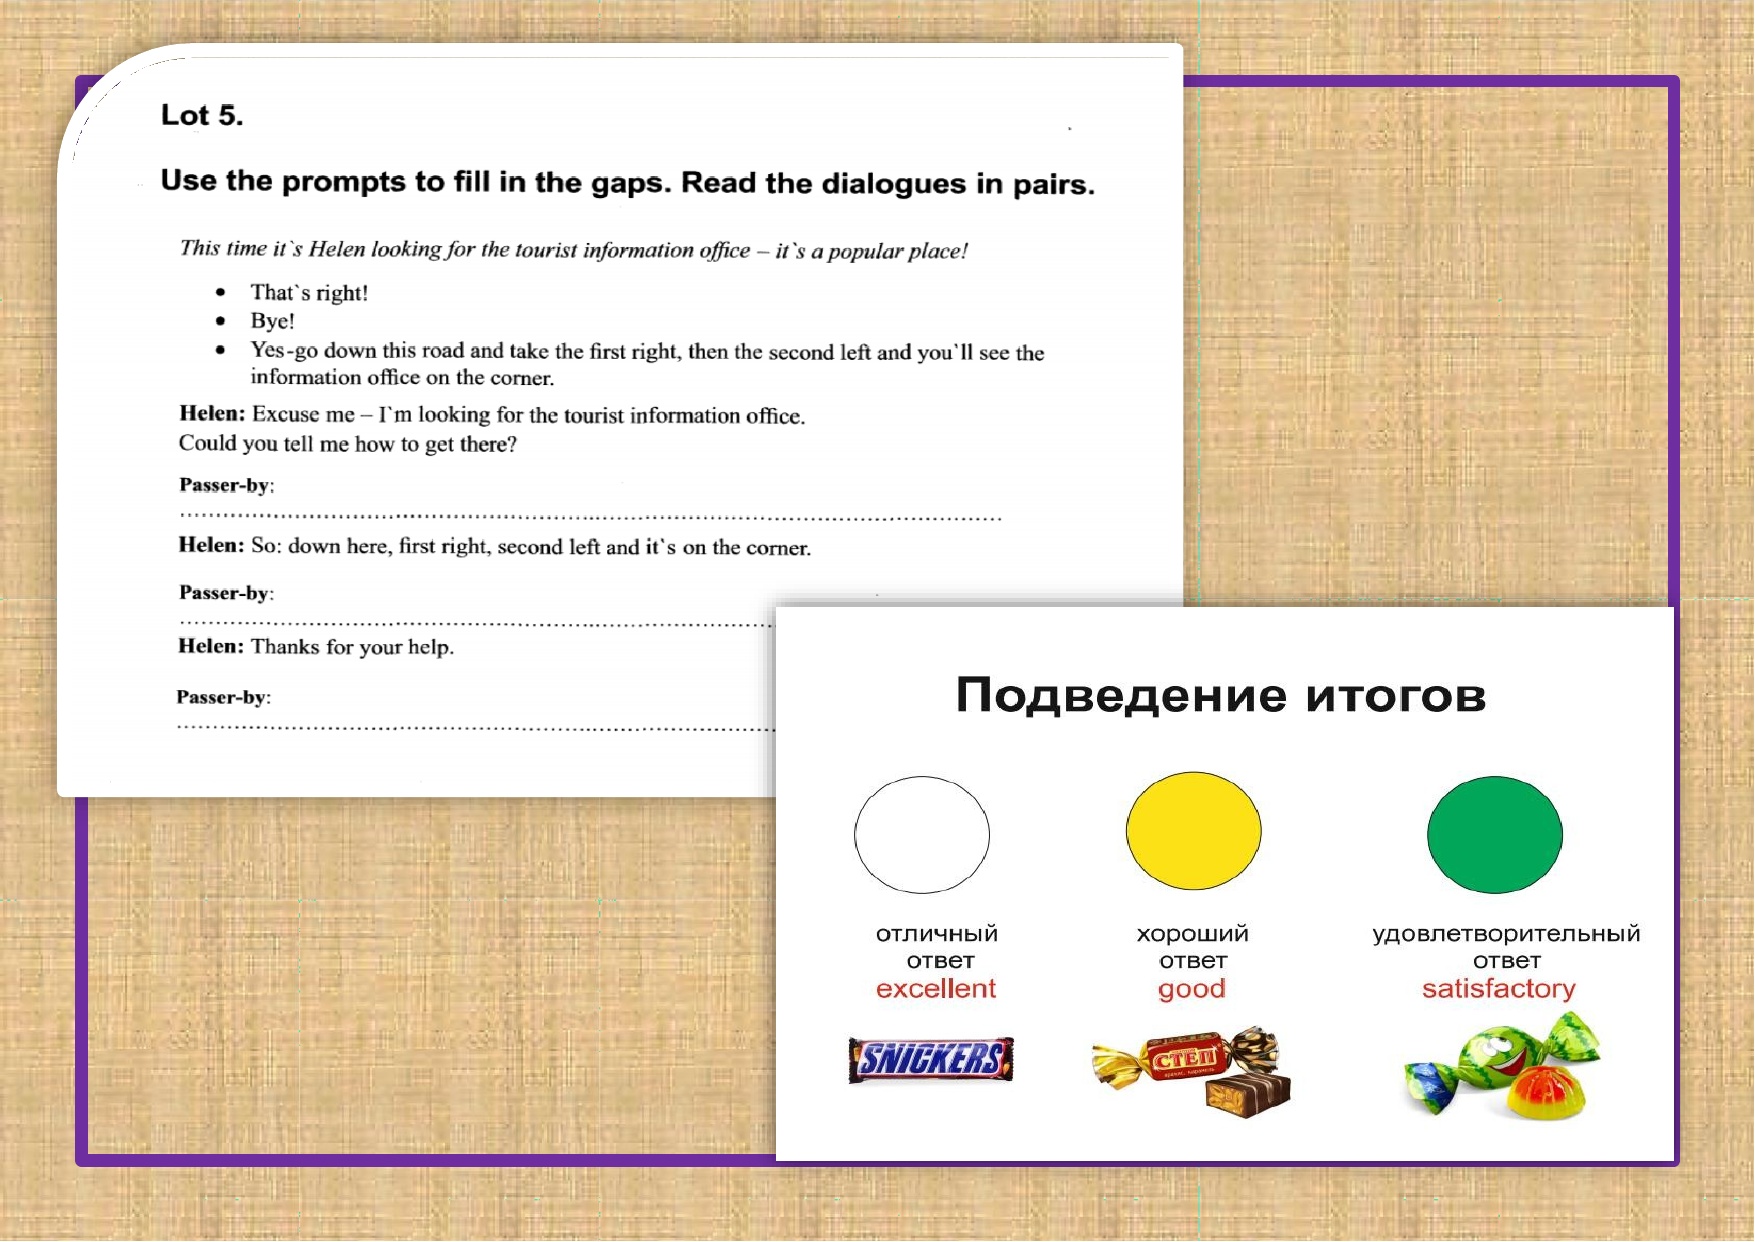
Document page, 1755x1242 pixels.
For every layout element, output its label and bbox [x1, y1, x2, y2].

text_box [0, 0, 1755, 1241]
text_box [14, 0, 1704, 1191]
